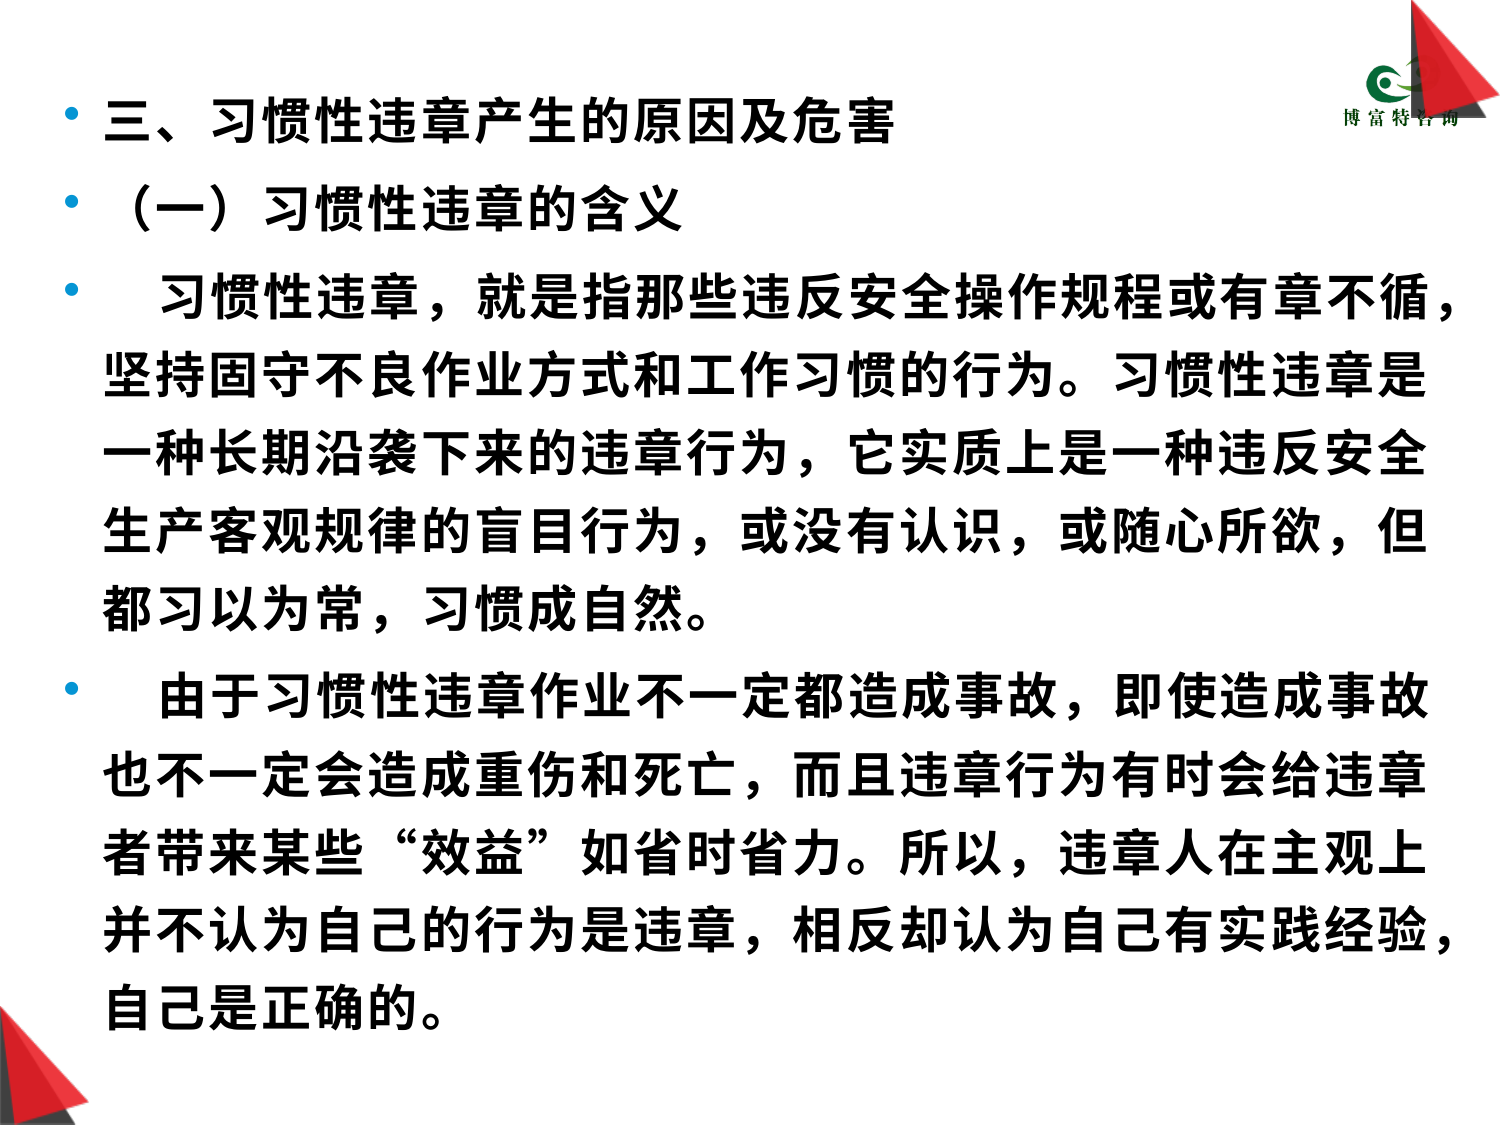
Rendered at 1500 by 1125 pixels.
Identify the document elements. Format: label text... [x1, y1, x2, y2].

picture [1329, 0, 1500, 129]
picture [0, 1006, 89, 1125]
list 三、习惯性违章产生的原因及危害 （一）习惯性违章的含义 习惯性违章，就是指那些违反安全操作规程或有章不循，坚持固守不良作业方式和工作习惯的行为。习惯性违章是一种长期沿袭下来的违章行为，它实质上是一种违反安全生产客观规律的盲目行为，或没有认识，或随心所欲，但都习以为常，习惯成自然。 由于习惯性违章作业不一定都造成事故，即使造成事故也不一定会造成重伤和死亡，而且违章行为有时会给违章者带来某些“效益”如省时省力。所以，违章人在主观上并不认为自己的行为是违章，相反却认为自己有实践经验，自己是正确的。 [53, 66, 1447, 1094]
